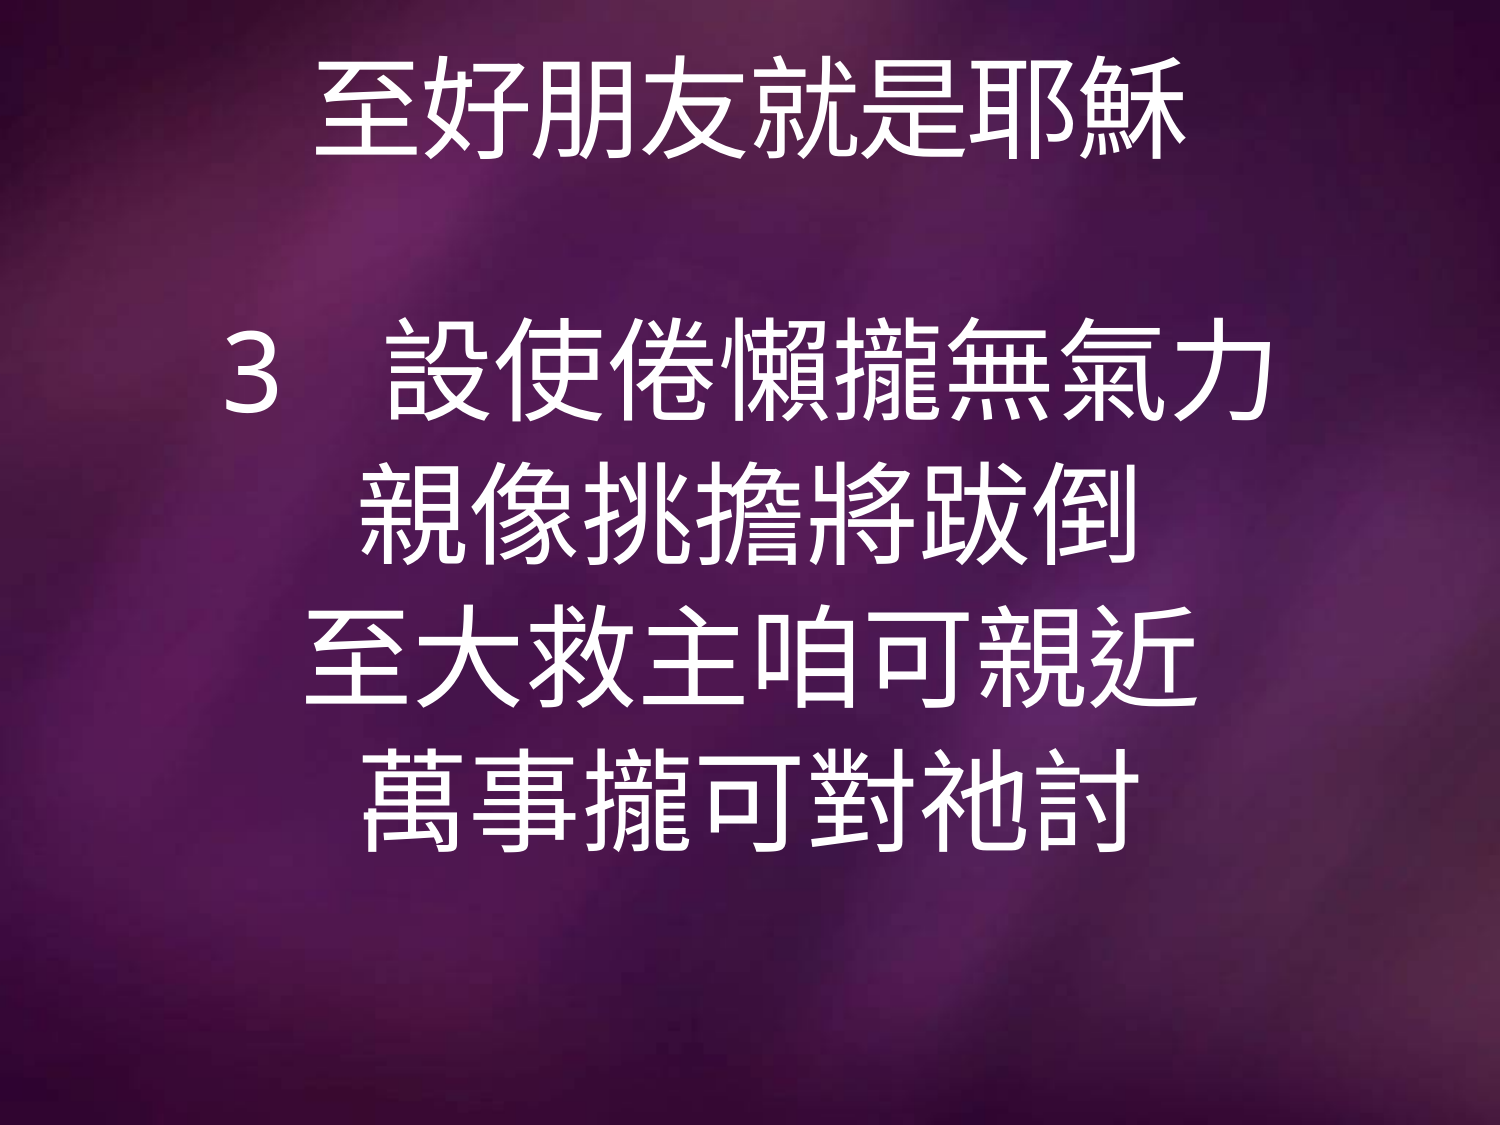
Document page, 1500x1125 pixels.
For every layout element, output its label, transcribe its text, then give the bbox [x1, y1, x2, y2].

list 3 設使倦懶攏無氣力 親像挑擔將跋倒 至大救主咱可親近 萬事攏可對祂討 [62, 314, 1438, 888]
picture [0, 0, 1500, 1125]
title 至好朋友就是耶穌 [62, 37, 1438, 174]
